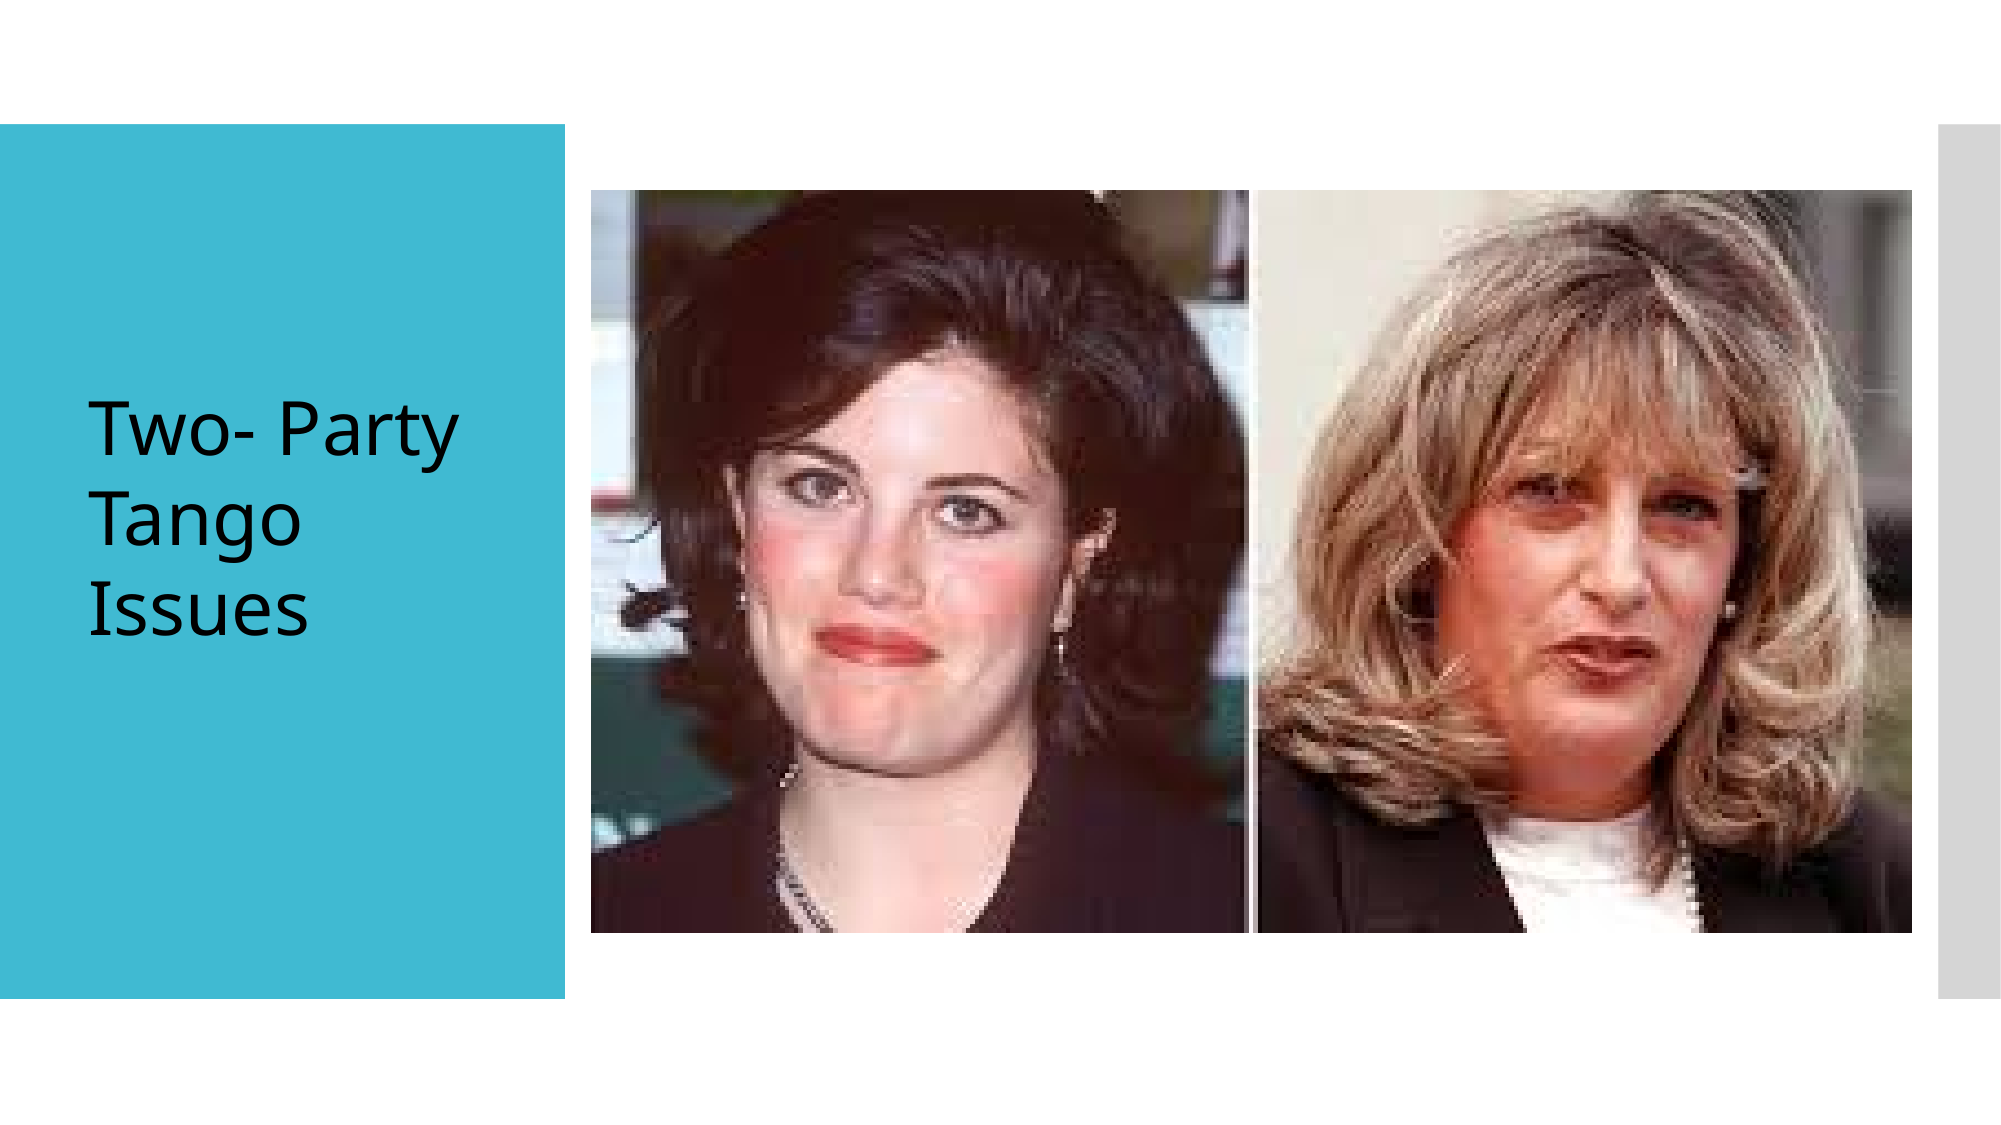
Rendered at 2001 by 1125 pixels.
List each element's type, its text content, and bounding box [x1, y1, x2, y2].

text_box [1937, 124, 2000, 1000]
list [591, 190, 1913, 934]
text_box Two- Party Tango Issues [73, 373, 478, 659]
text_box [0, 124, 566, 1000]
